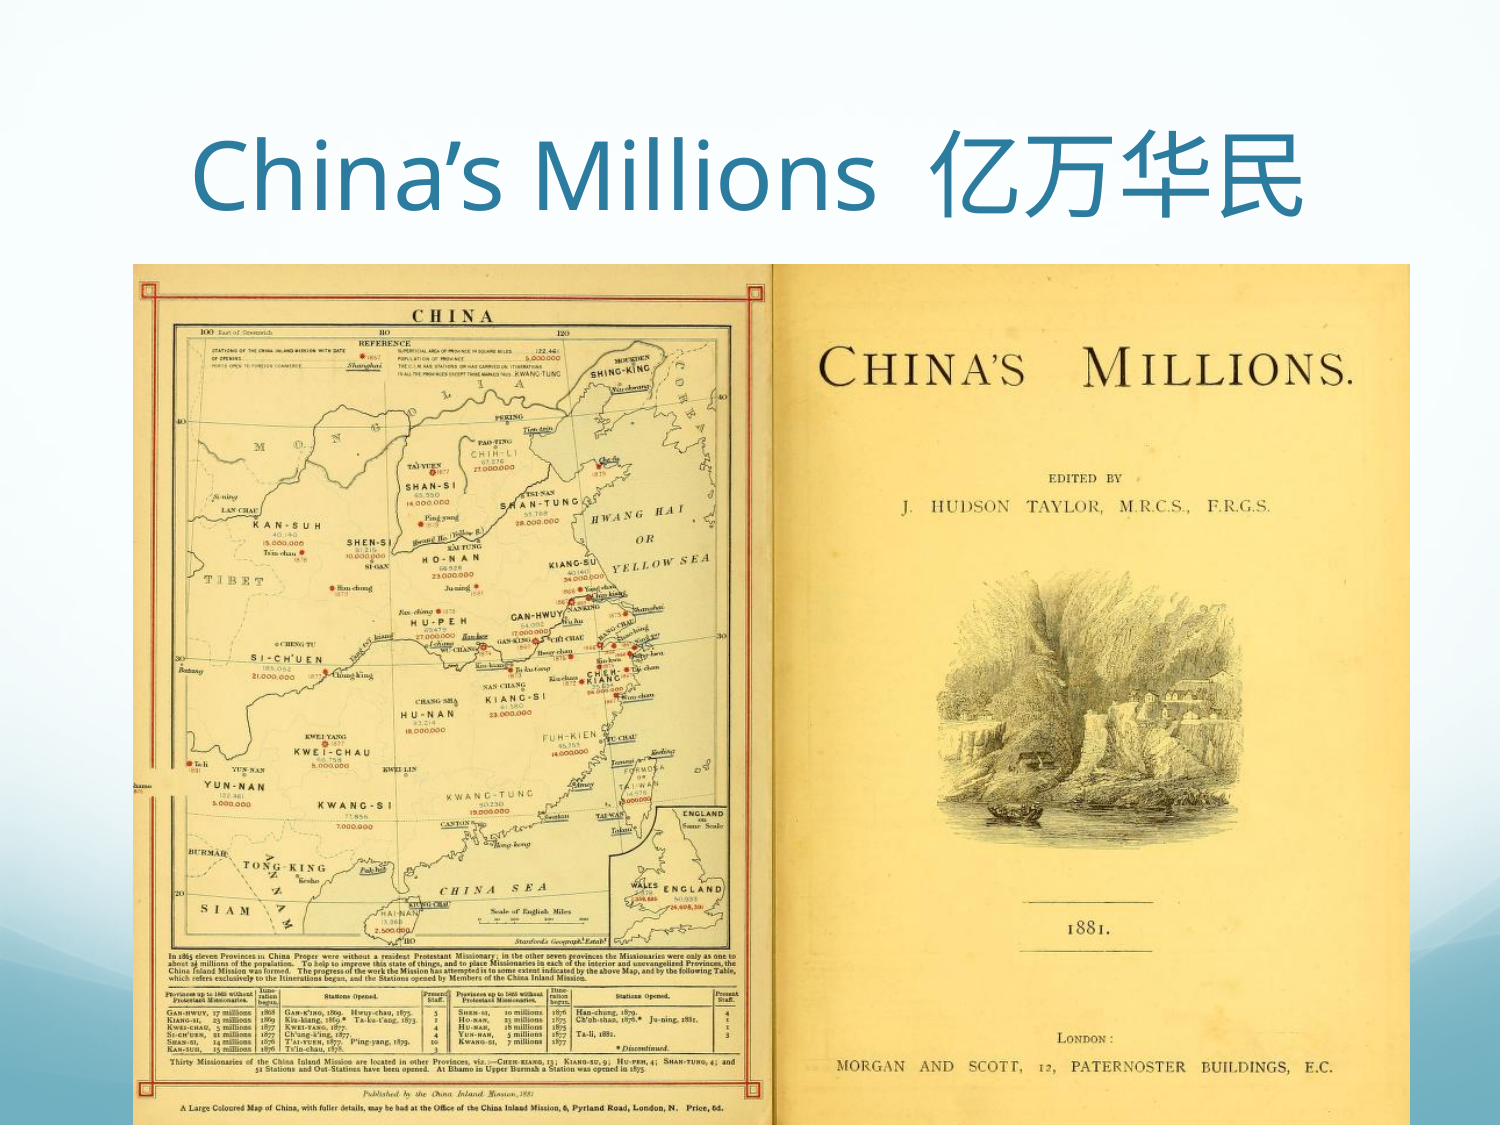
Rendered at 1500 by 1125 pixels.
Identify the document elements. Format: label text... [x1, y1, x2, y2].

picture [132, 264, 1410, 1125]
title China’s Millions 亿万华民 [90, 17, 1410, 237]
